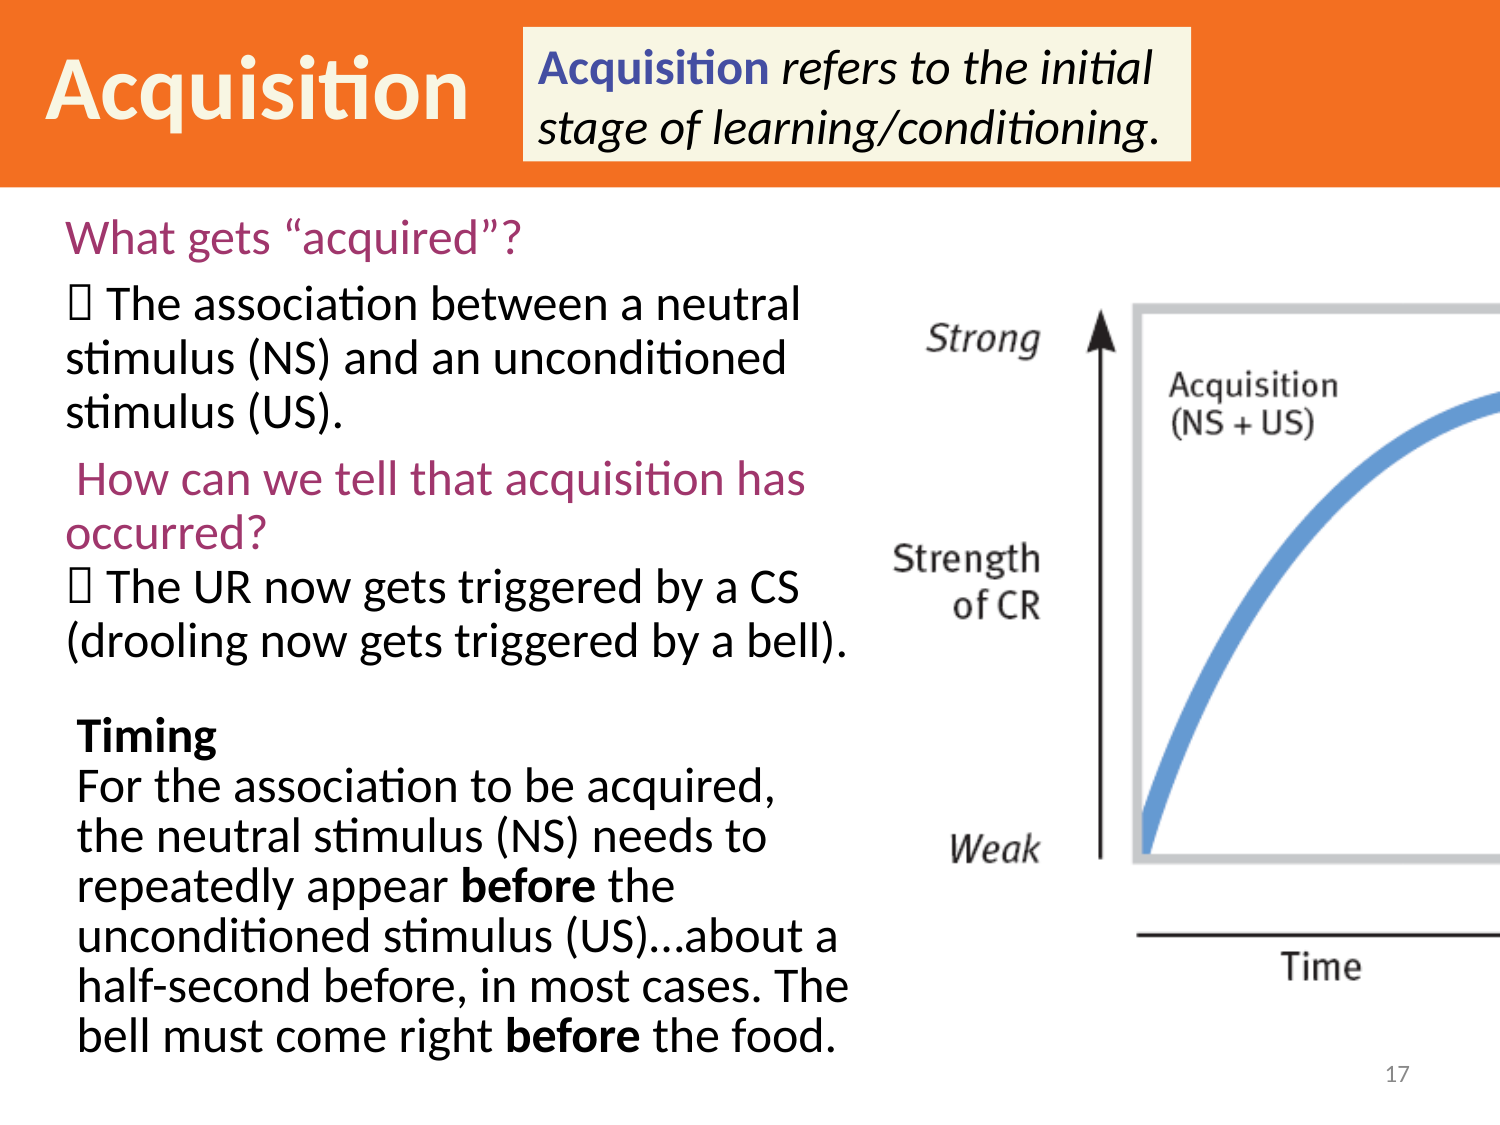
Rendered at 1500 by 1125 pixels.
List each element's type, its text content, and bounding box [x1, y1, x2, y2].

text_box Timing For the association to be acquired, the neutral stimulus (NS) needs to repeatedly appear before the unconditioned stimulus (US)…about a half-second before, in most cases. The bell must come right before the food. [61, 704, 874, 1068]
title Acquisition [0, 0, 1500, 188]
slide_number 17 [1074, 1042, 1425, 1103]
text_box Acquisition refers to the initial stage of learning/conditioning. [523, 26, 1192, 162]
picture [873, 280, 1500, 1006]
list What gets “acquired”?  The association between a neutral stimulus (NS) and an unconditioned stimulus (US). How can we tell that acquisition has occurred?  The UR now gets triggered by a CS (drooling now gets triggered by a bell). [49, 203, 902, 679]
